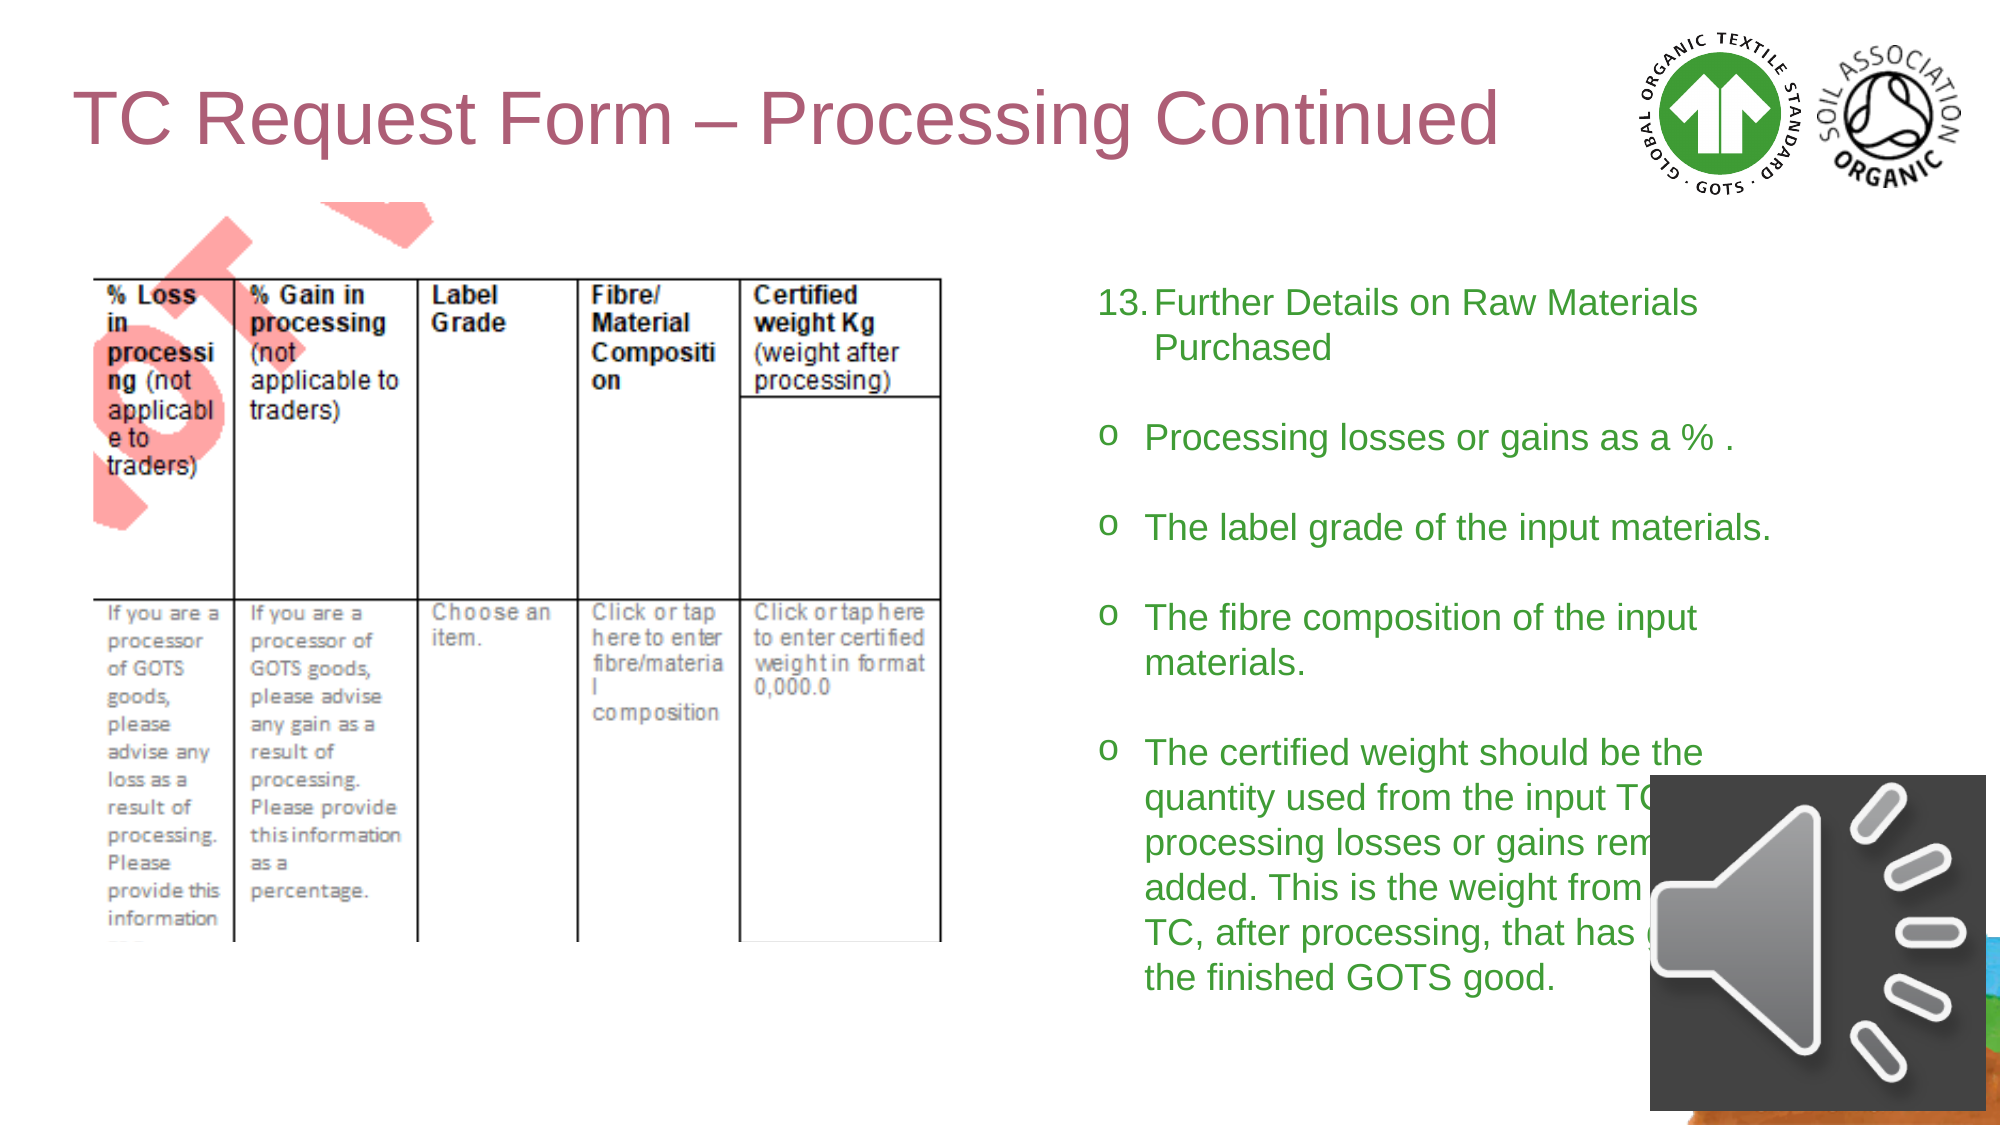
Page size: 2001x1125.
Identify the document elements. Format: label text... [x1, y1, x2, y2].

picture [1648, 773, 2000, 1125]
title TC Request Form – Processing Continued [57, 38, 1631, 203]
text_box Further Details on Raw Materials Purchased Processing losses or gains as a % . The label grade of the input materials. The fibre composition of the input materials. The certified weight should be the quantity used from the input TC with the processing losses or gains removed or added. This is the weight from the input TC, after processing, that has gone into the finished GOTS good. [1082, 270, 1838, 1006]
picture [1817, 45, 1961, 188]
picture [93, 202, 955, 942]
picture [1631, 24, 1810, 203]
